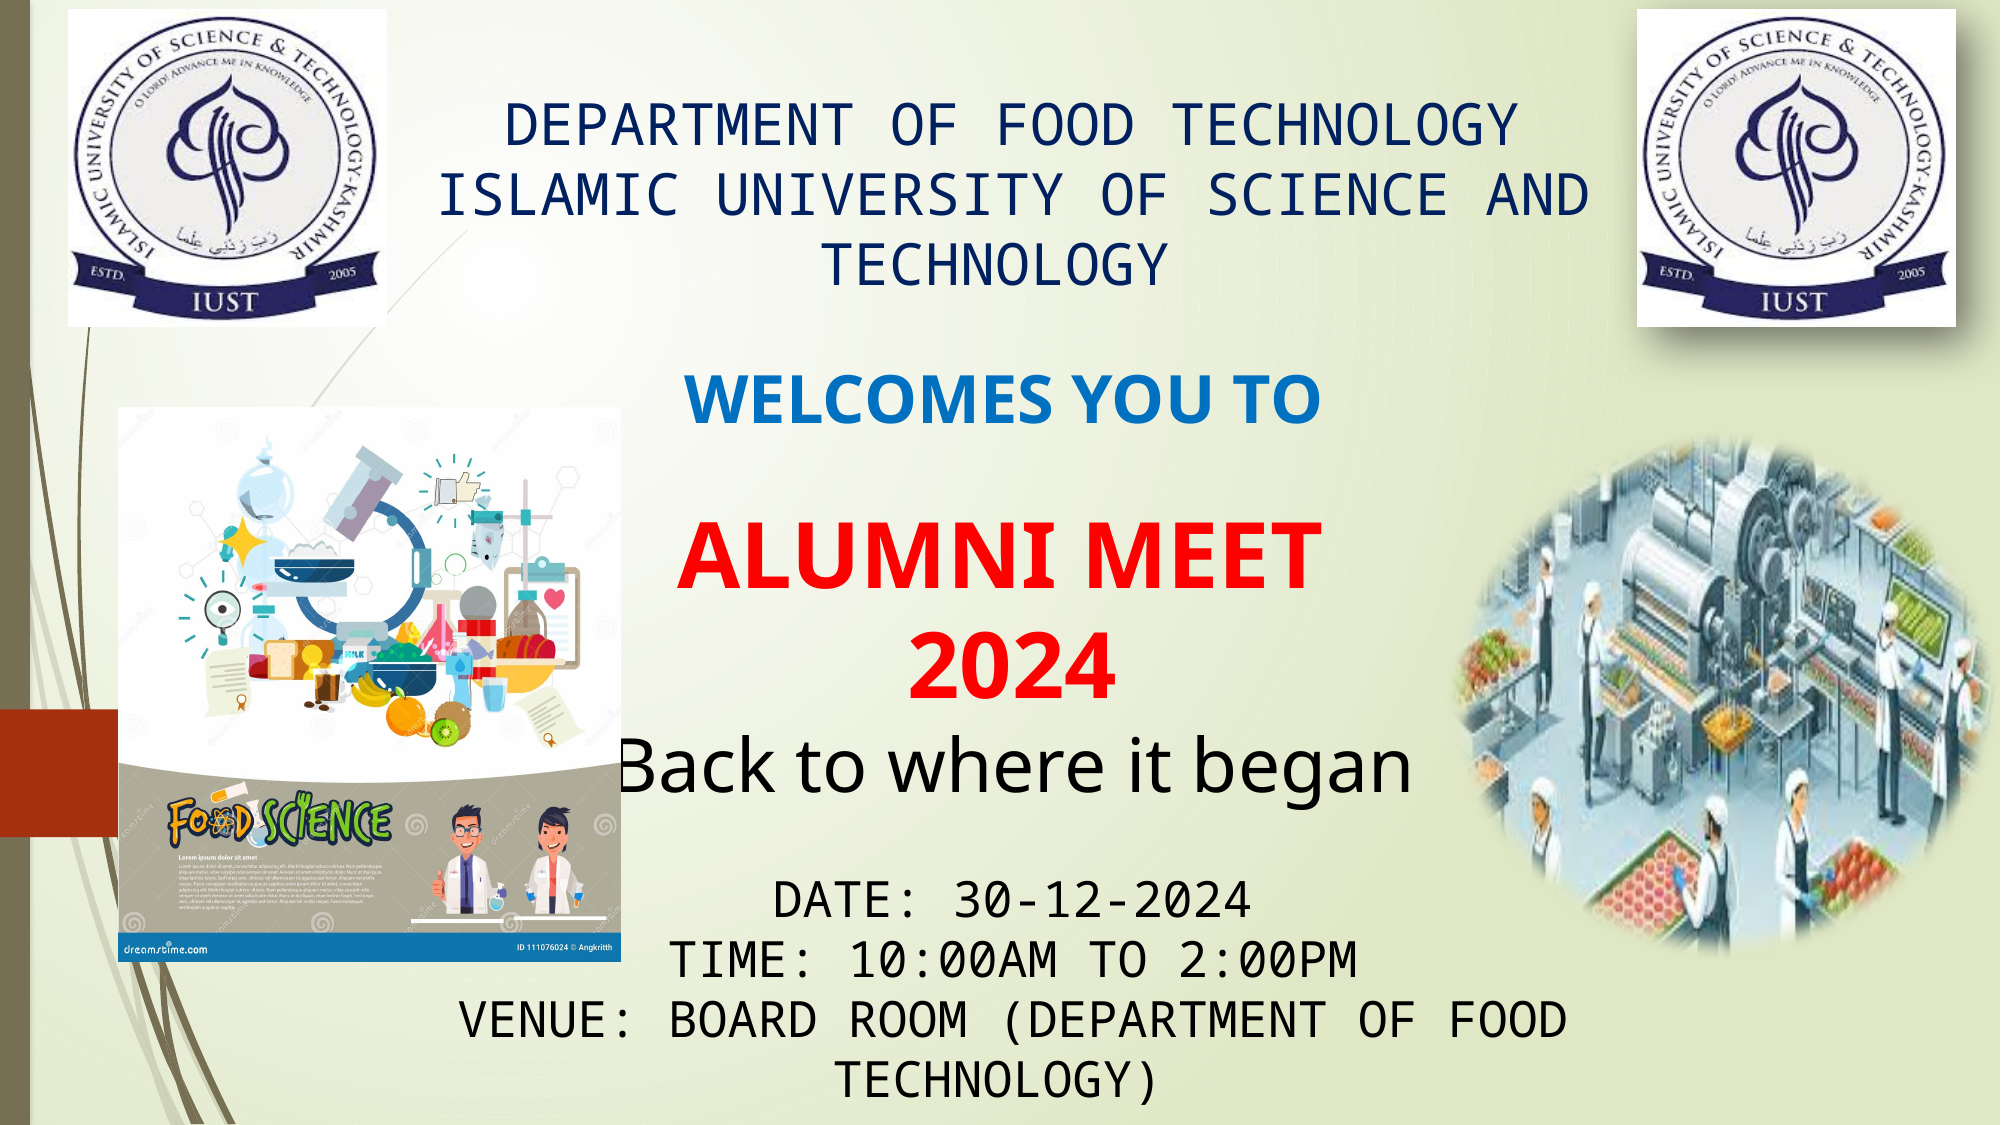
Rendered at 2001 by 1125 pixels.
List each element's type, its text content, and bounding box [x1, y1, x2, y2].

picture [1444, 428, 2000, 962]
picture [68, 9, 387, 328]
picture [118, 406, 621, 962]
picture [1637, 9, 1957, 328]
text_box DEPARTMENT OF FOOD TECHNOLOGY ISLAMIC UNIVERSITY OF SCIENCE AND TECHNOLOGY WELCOMES YOU TO ALUMNI MEET 2024 Back to where it began DATE: 30-12-2024 TIME: 10:00AM TO 2:00PM VENUE: BOARD ROOM (DEPARTMENT OF FOOD TECHNOLOGY) [268, 9, 1757, 1115]
text_box [975, 537, 1025, 588]
